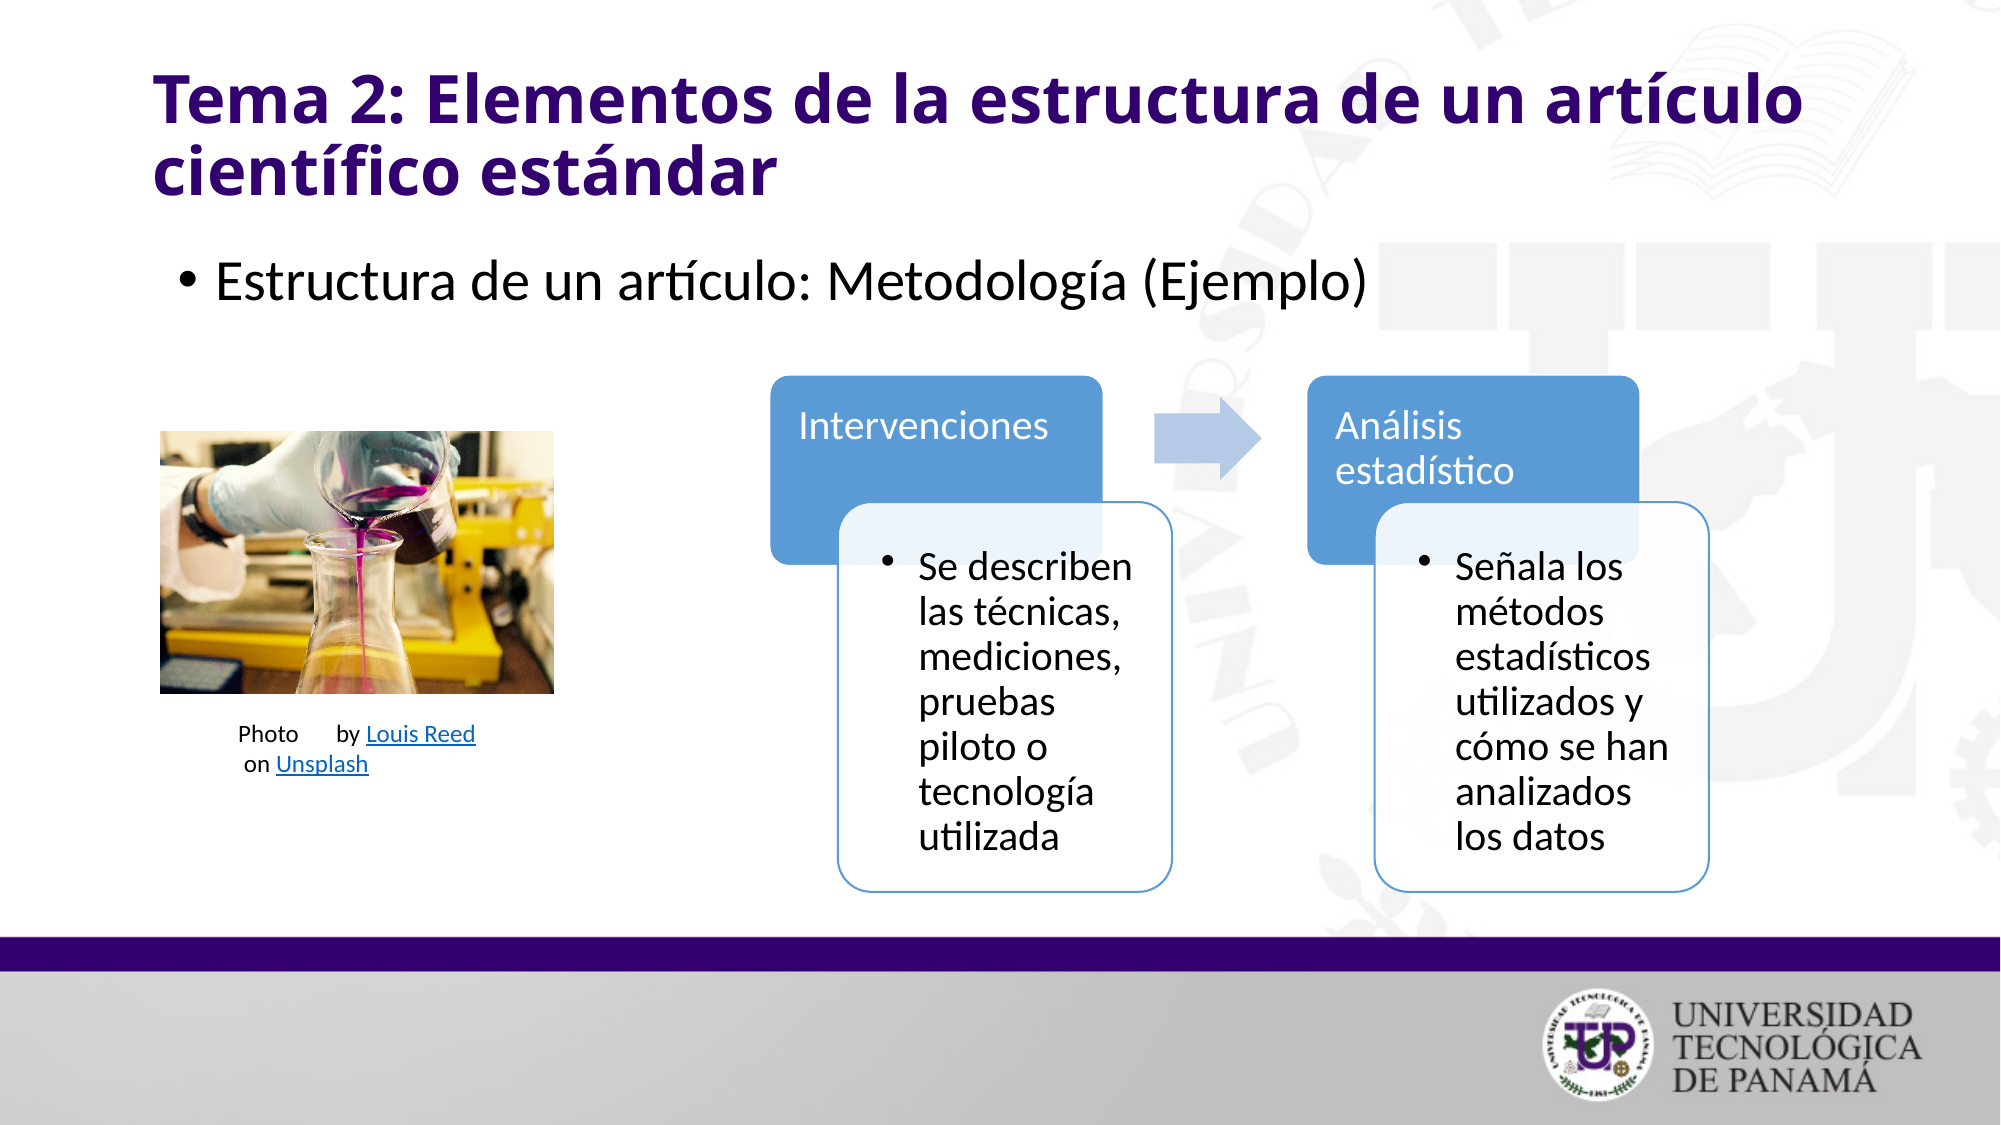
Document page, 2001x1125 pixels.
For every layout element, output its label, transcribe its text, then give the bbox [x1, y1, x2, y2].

title Tema 2: Elementos de la estructura de un artículo científico estándar [137, 57, 1863, 217]
text_box Estructura de un artículo: Metodología (Ejemplo) [162, 242, 1888, 839]
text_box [768, 359, 1710, 908]
text_box [137, 217, 1863, 814]
text_box Photo by Louis Reed on Unsplash [223, 709, 491, 785]
picture [0, 0, 2001, 1125]
